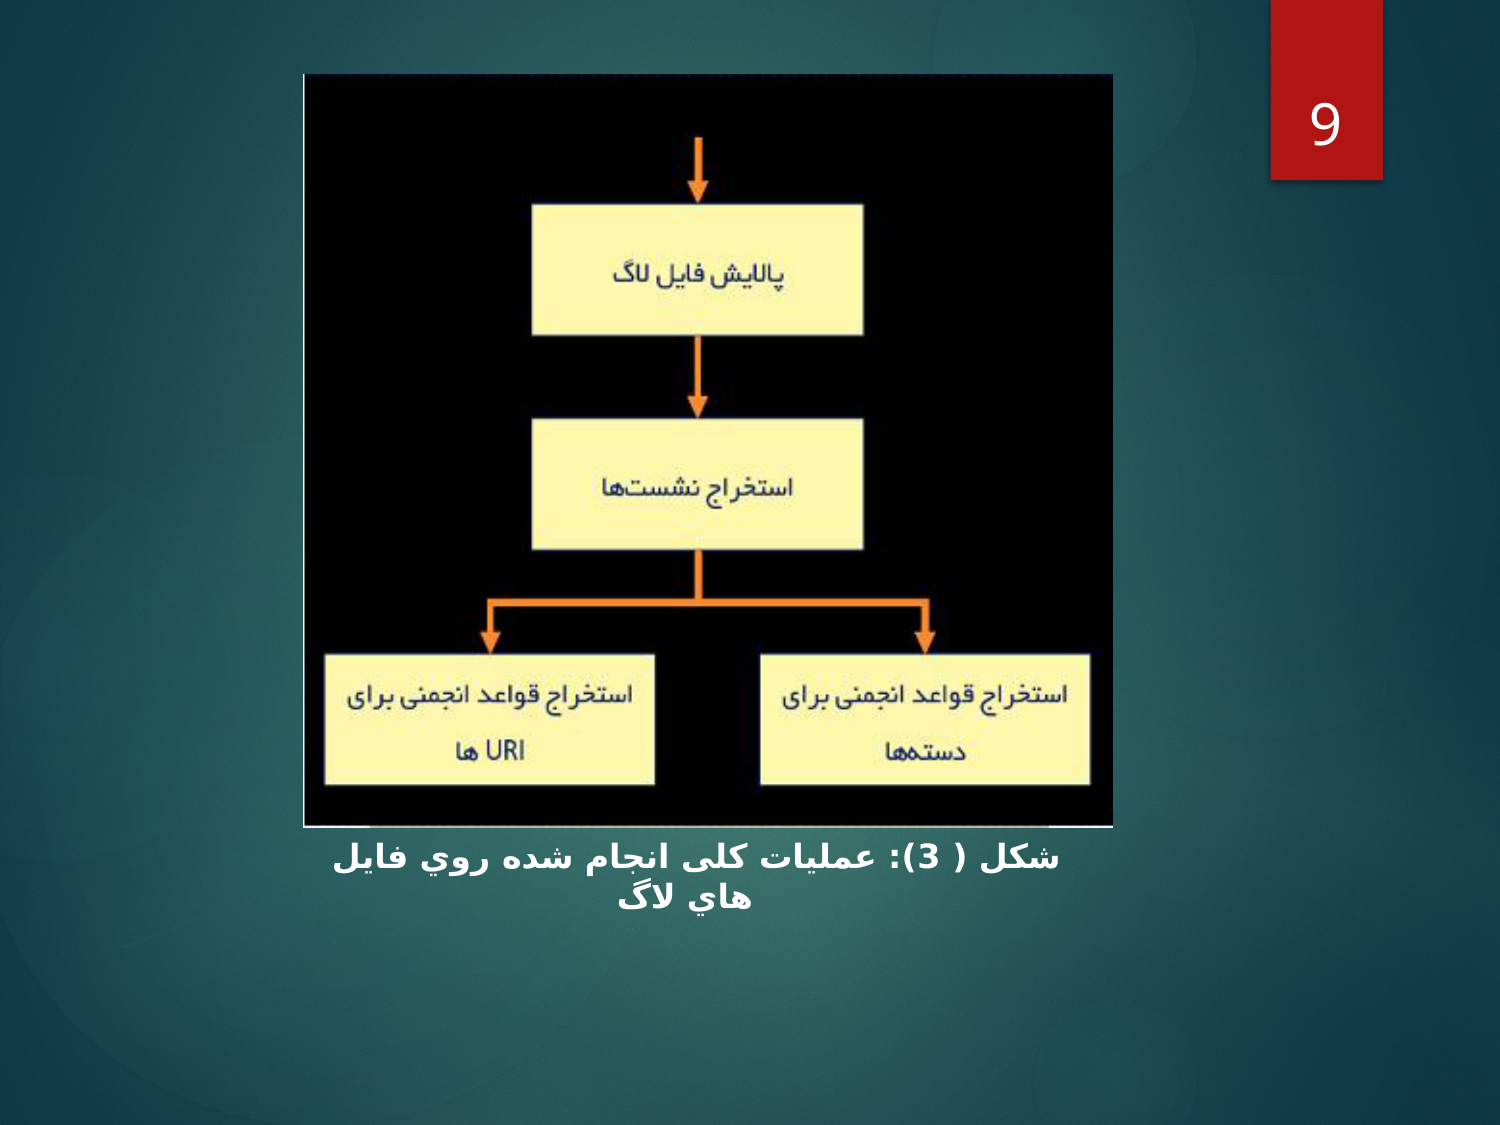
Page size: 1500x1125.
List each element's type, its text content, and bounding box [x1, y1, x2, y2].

picture [302, 74, 1113, 829]
text_box شکل ( 3): عملیات کلی انجام شده روي فایل هاي لاگ [303, 837, 1079, 963]
slide_number 9 [1273, 48, 1378, 175]
